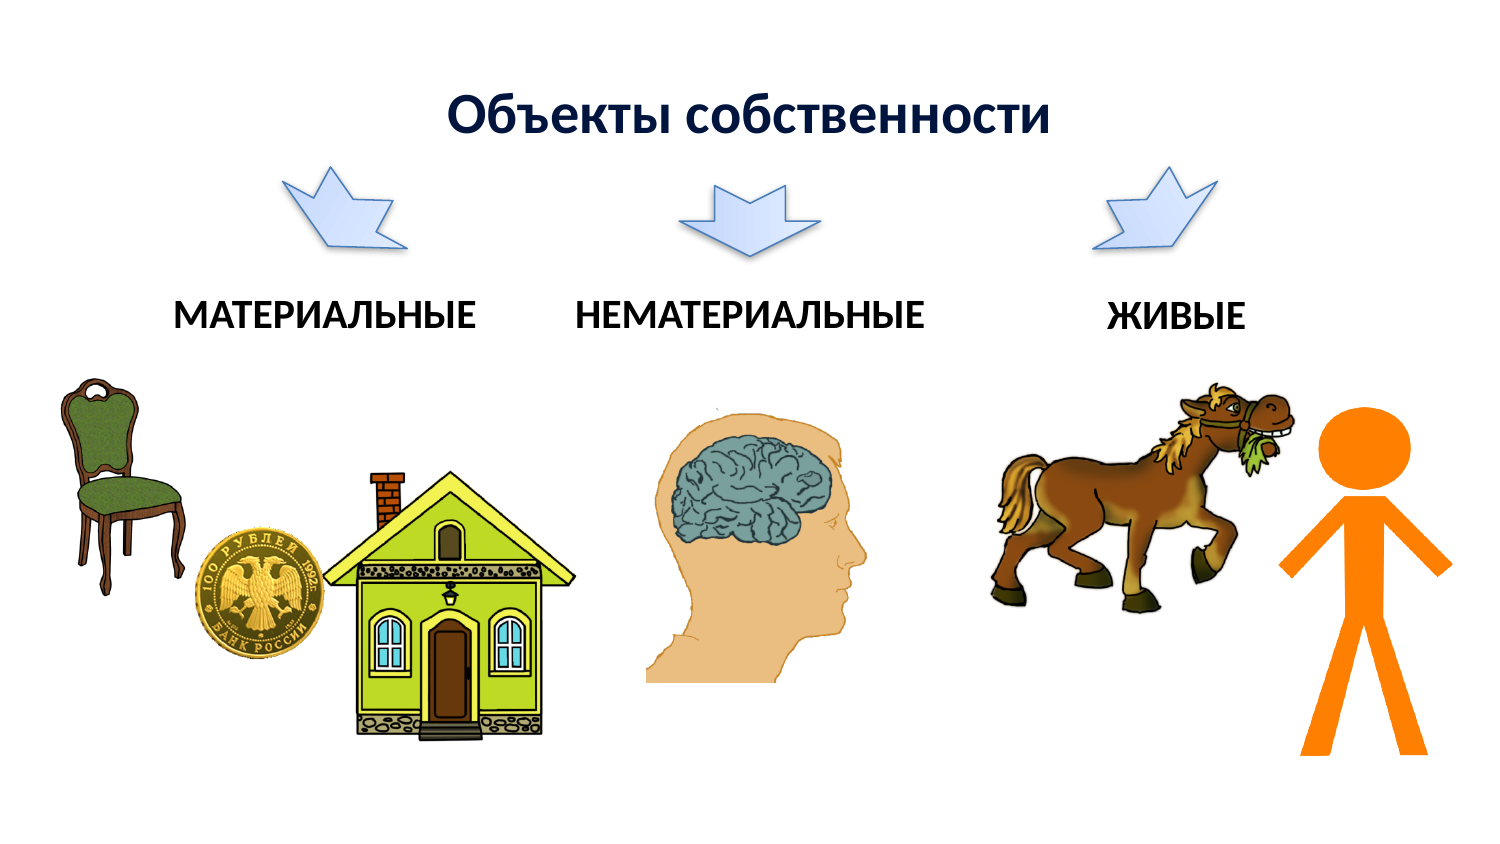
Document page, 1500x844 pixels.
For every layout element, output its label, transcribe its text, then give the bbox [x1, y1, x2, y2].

picture [646, 405, 881, 683]
text_box [281, 166, 408, 250]
text_box [1092, 166, 1219, 250]
text_box МАТЕРИАЛЬНЫЕ [135, 279, 514, 345]
text_box Объекты собственности [395, 67, 1105, 153]
picture [971, 327, 1454, 756]
text_box [678, 184, 822, 258]
text_box НЕМАТЕРИАЛЬНЫЕ [531, 279, 969, 345]
text_box ЖИВЫЕ [987, 280, 1366, 345]
picture [52, 373, 585, 752]
